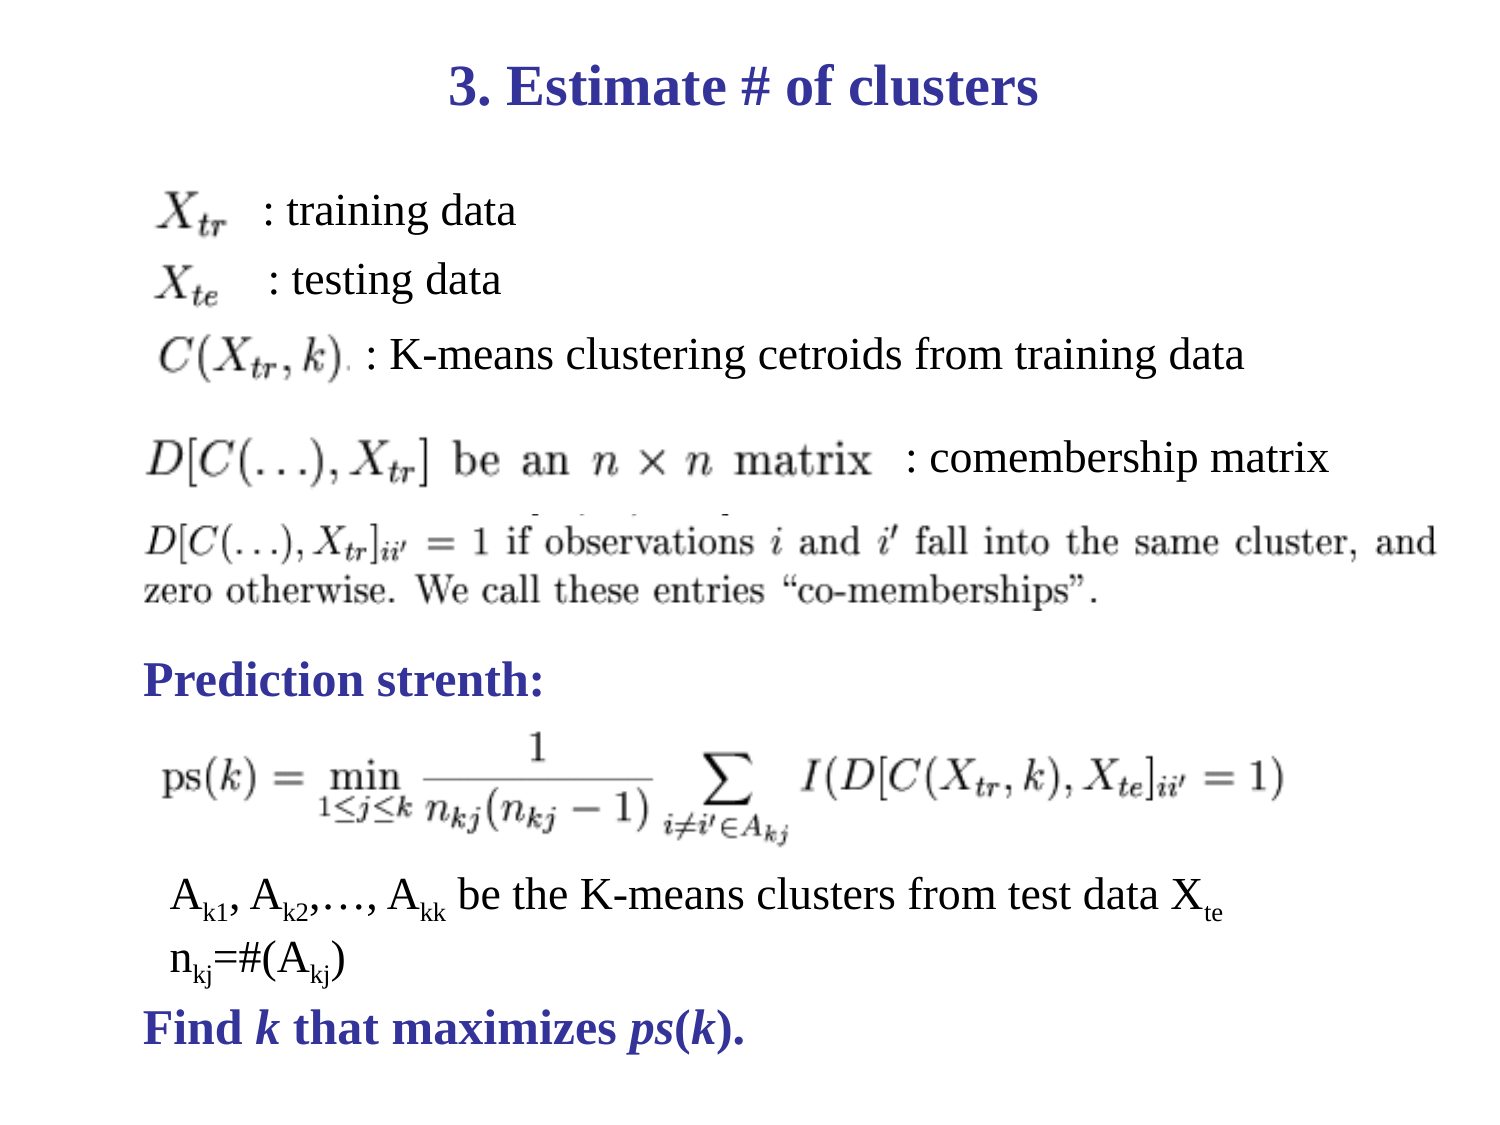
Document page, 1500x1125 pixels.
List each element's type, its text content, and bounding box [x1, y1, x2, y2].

text_box : training data [247, 172, 532, 242]
text_box 3. Estimate # of clusters [433, 39, 1055, 125]
text_box : K-means clustering cetroids from training data [350, 316, 1261, 387]
picture [124, 514, 1451, 611]
text_box : comembership matrix [890, 419, 1345, 489]
picture [149, 174, 238, 313]
text_box Ak1, Ak2,…, Akk be the K-means clusters from test data Xte nkj=#(Akj) [154, 860, 1239, 997]
picture [112, 696, 1288, 853]
text_box Prediction strenth: [128, 639, 561, 695]
text_box Find k that maximizes ps(k). [128, 987, 760, 1063]
picture [137, 426, 876, 490]
text_box : testing data [252, 241, 517, 312]
picture [149, 323, 351, 388]
